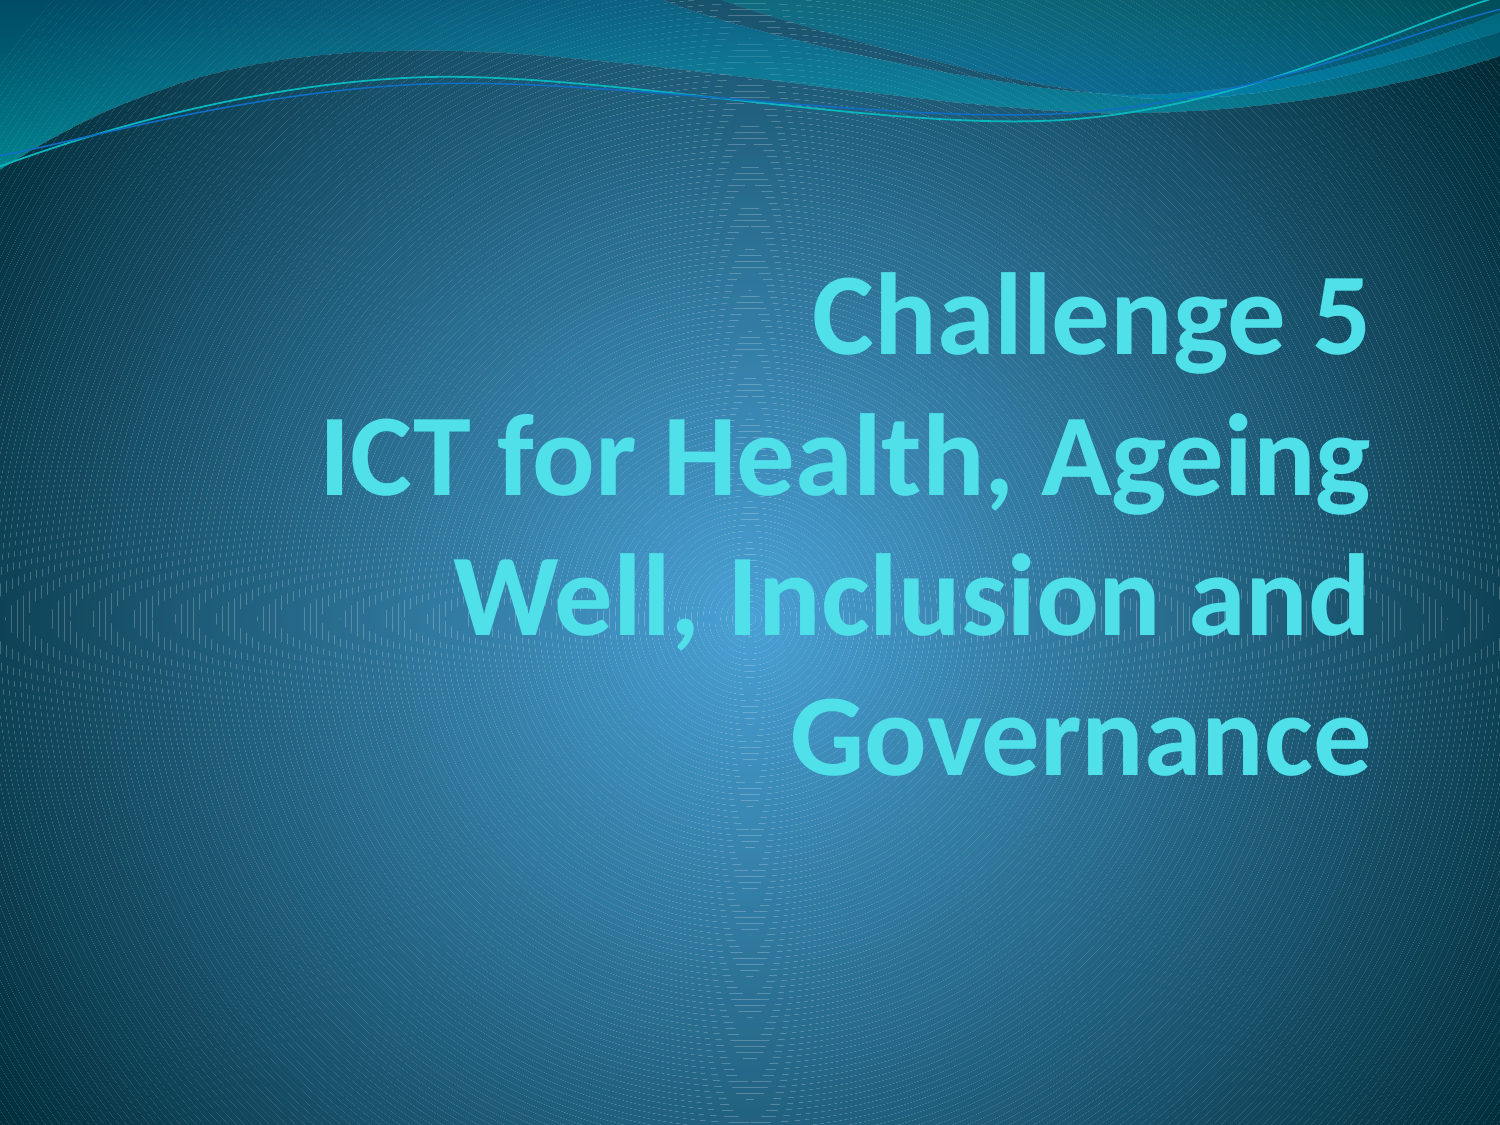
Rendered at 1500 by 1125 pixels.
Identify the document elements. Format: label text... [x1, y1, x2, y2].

title Challenge 5 ICT for Health, Ageing Well, Inclusion and Governance [87, 224, 1376, 529]
subtitle [87, 529, 1376, 818]
